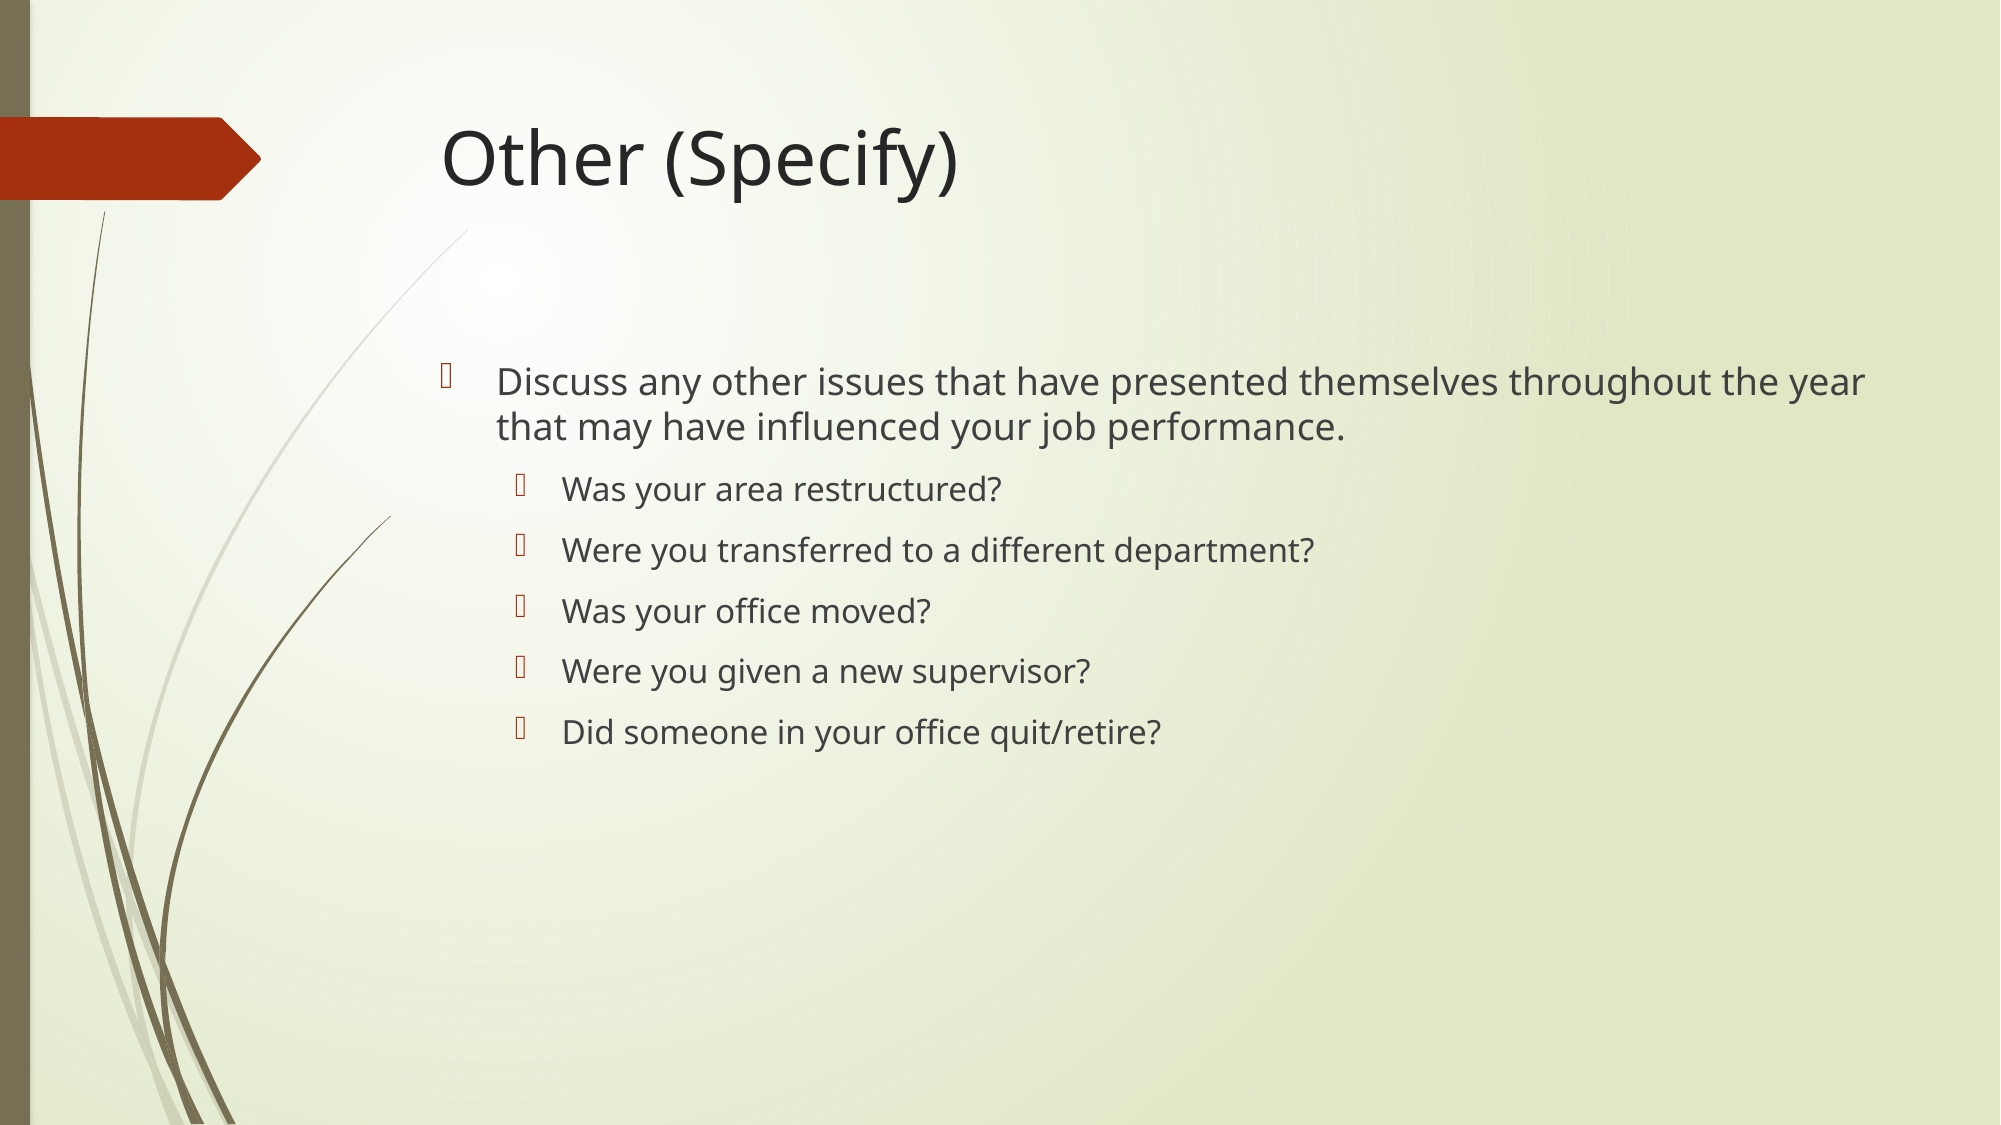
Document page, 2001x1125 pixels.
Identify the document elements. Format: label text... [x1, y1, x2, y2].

list Discuss any other issues that have presented themselves throughout the year that may have influenced your job performance. Was your area restructured? Were you transferred to a different department? Was your office moved? Were you given a new supervisor? Did someone in your office quit/retire? [424, 350, 1888, 970]
title Other (Specify) [425, 102, 1888, 313]
